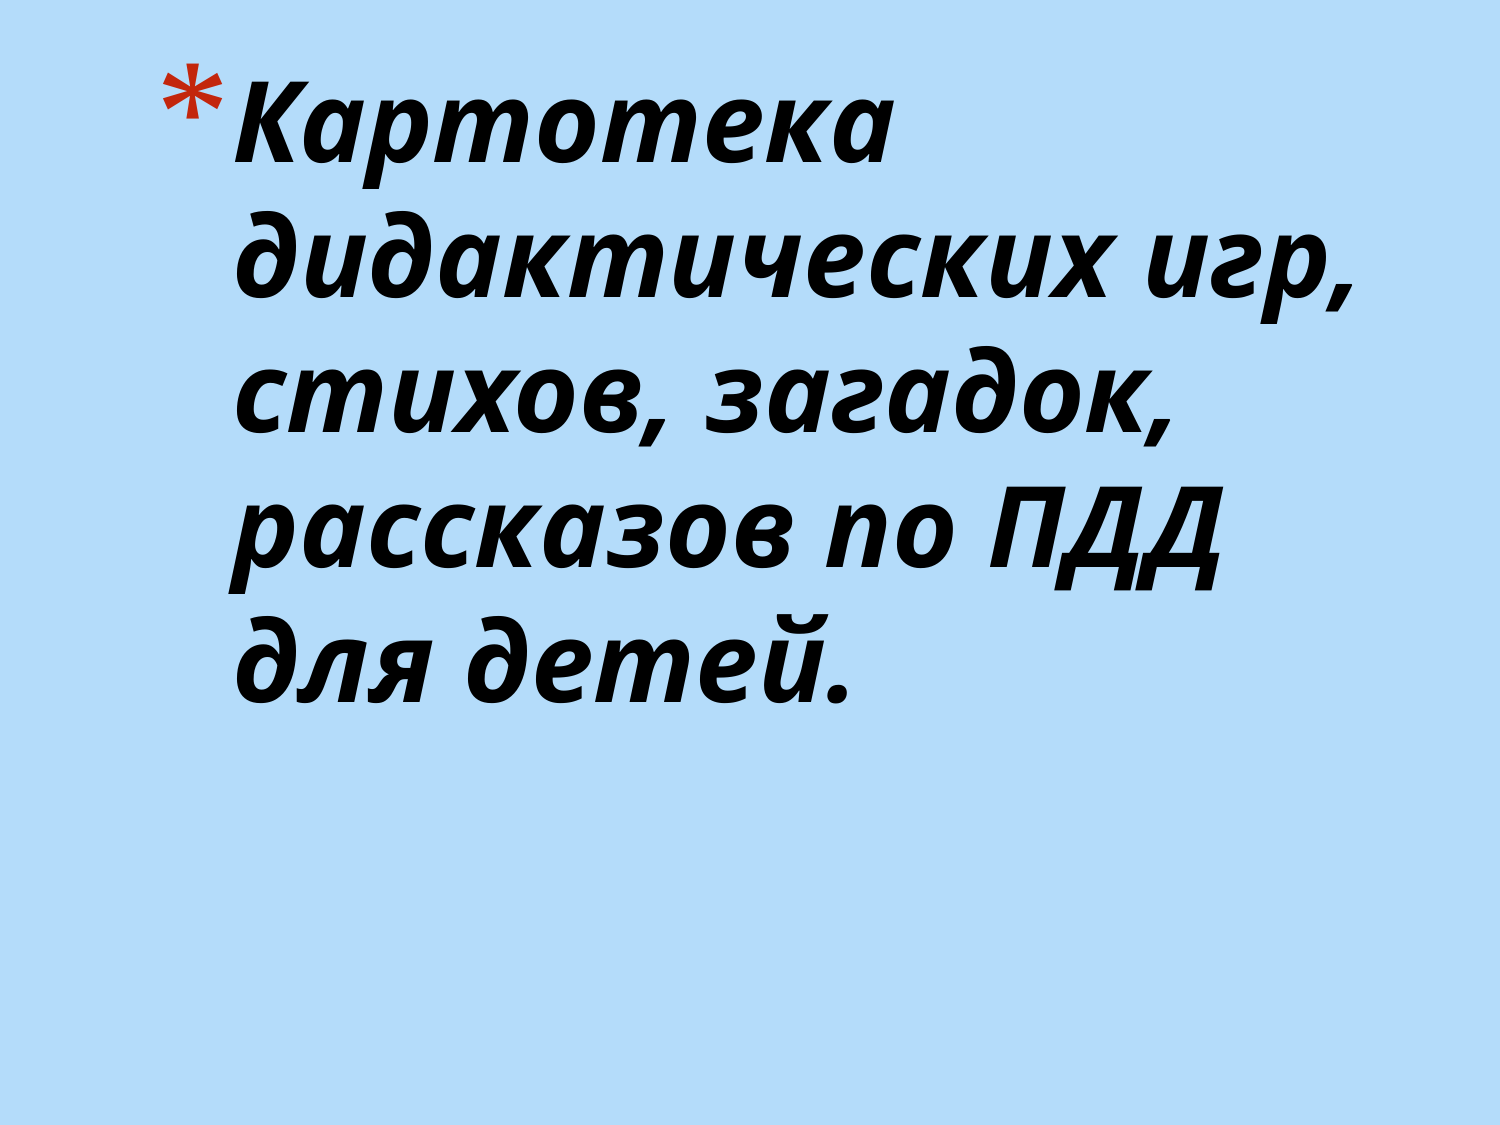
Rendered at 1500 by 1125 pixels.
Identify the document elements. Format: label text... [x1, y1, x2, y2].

title Картотека дидактических игр, стихов, загадок, рассказов по ПДД для детей. [112, 42, 1388, 1012]
